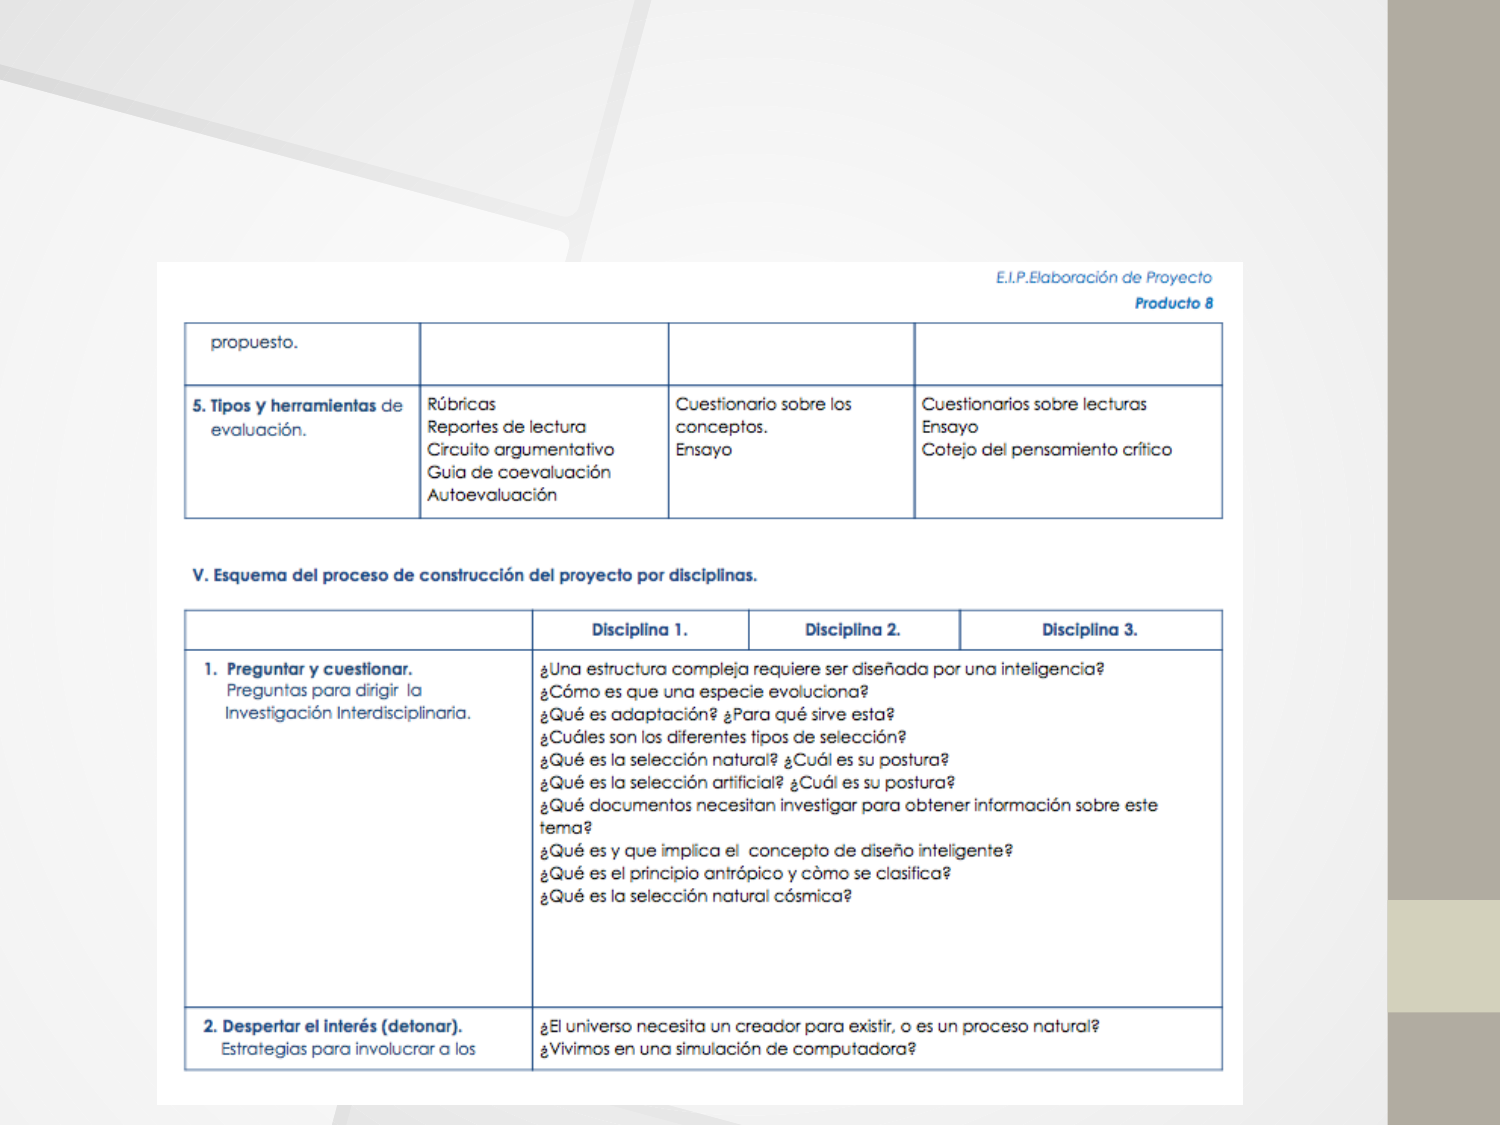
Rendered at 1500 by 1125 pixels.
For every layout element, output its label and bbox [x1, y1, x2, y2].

picture [156, 262, 1244, 1106]
